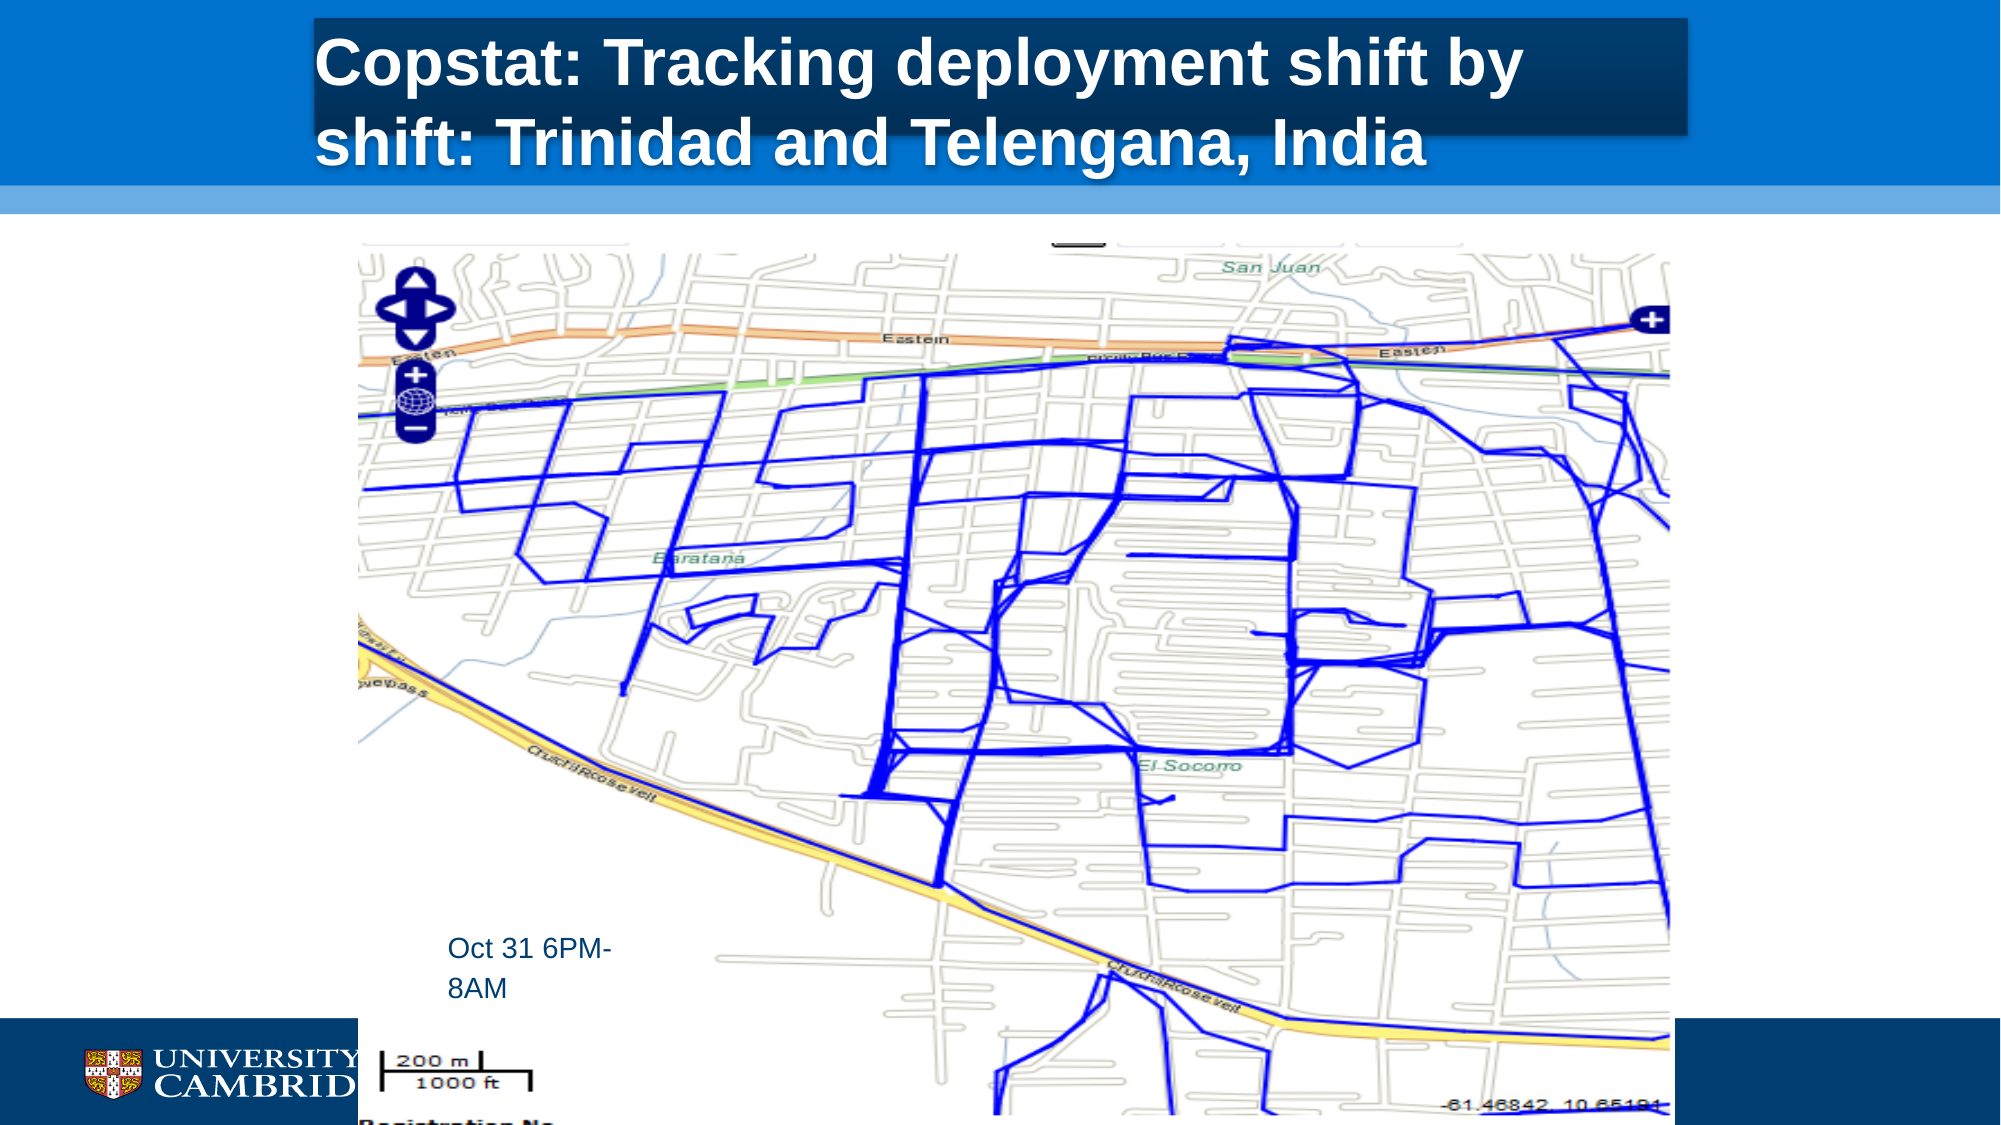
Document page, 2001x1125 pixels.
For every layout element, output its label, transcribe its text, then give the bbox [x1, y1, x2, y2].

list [358, 243, 1676, 1125]
picture [0, 0, 2001, 1125]
title Copstat: Tracking deployment shift by shift: Trinidad and Telengana, India [314, 18, 1688, 136]
